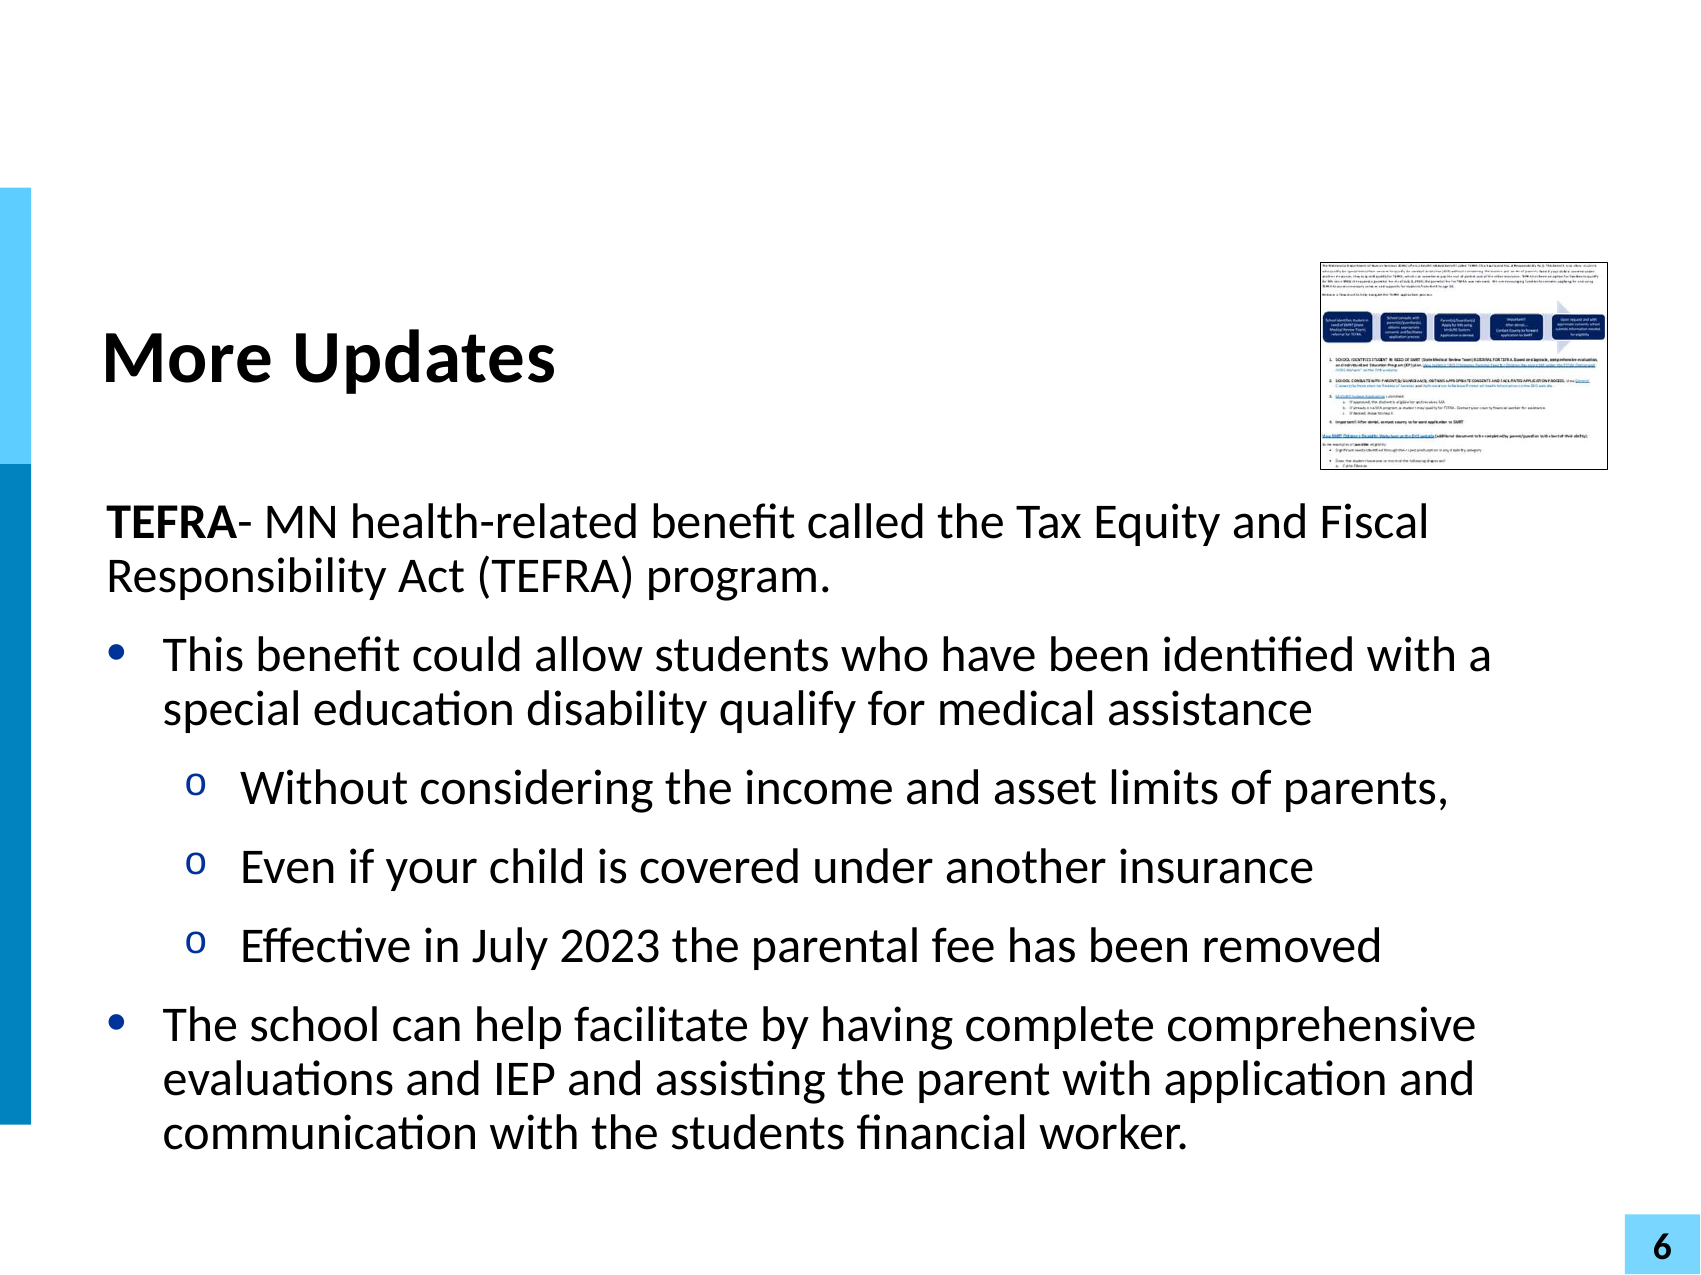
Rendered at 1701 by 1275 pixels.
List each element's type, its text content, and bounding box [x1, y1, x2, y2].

title More Updates [98, 243, 580, 459]
list TEFRA- MN health-related benefit called the Tax Equity and Fiscal Responsibility Act (TEFRA) program. This benefit could allow students who have been identified with a special education disability qualify for medical assistance Without considering the income and asset limits of parents, Even if your child is covered under another insurance Effective in July 2023 the parental fee has been removed The school can help facilitate by having complete comprehensive evaluations and IEP and assisting the parent with application and communication with the students financial worker. [98, 487, 1513, 1150]
picture [1320, 262, 1608, 470]
